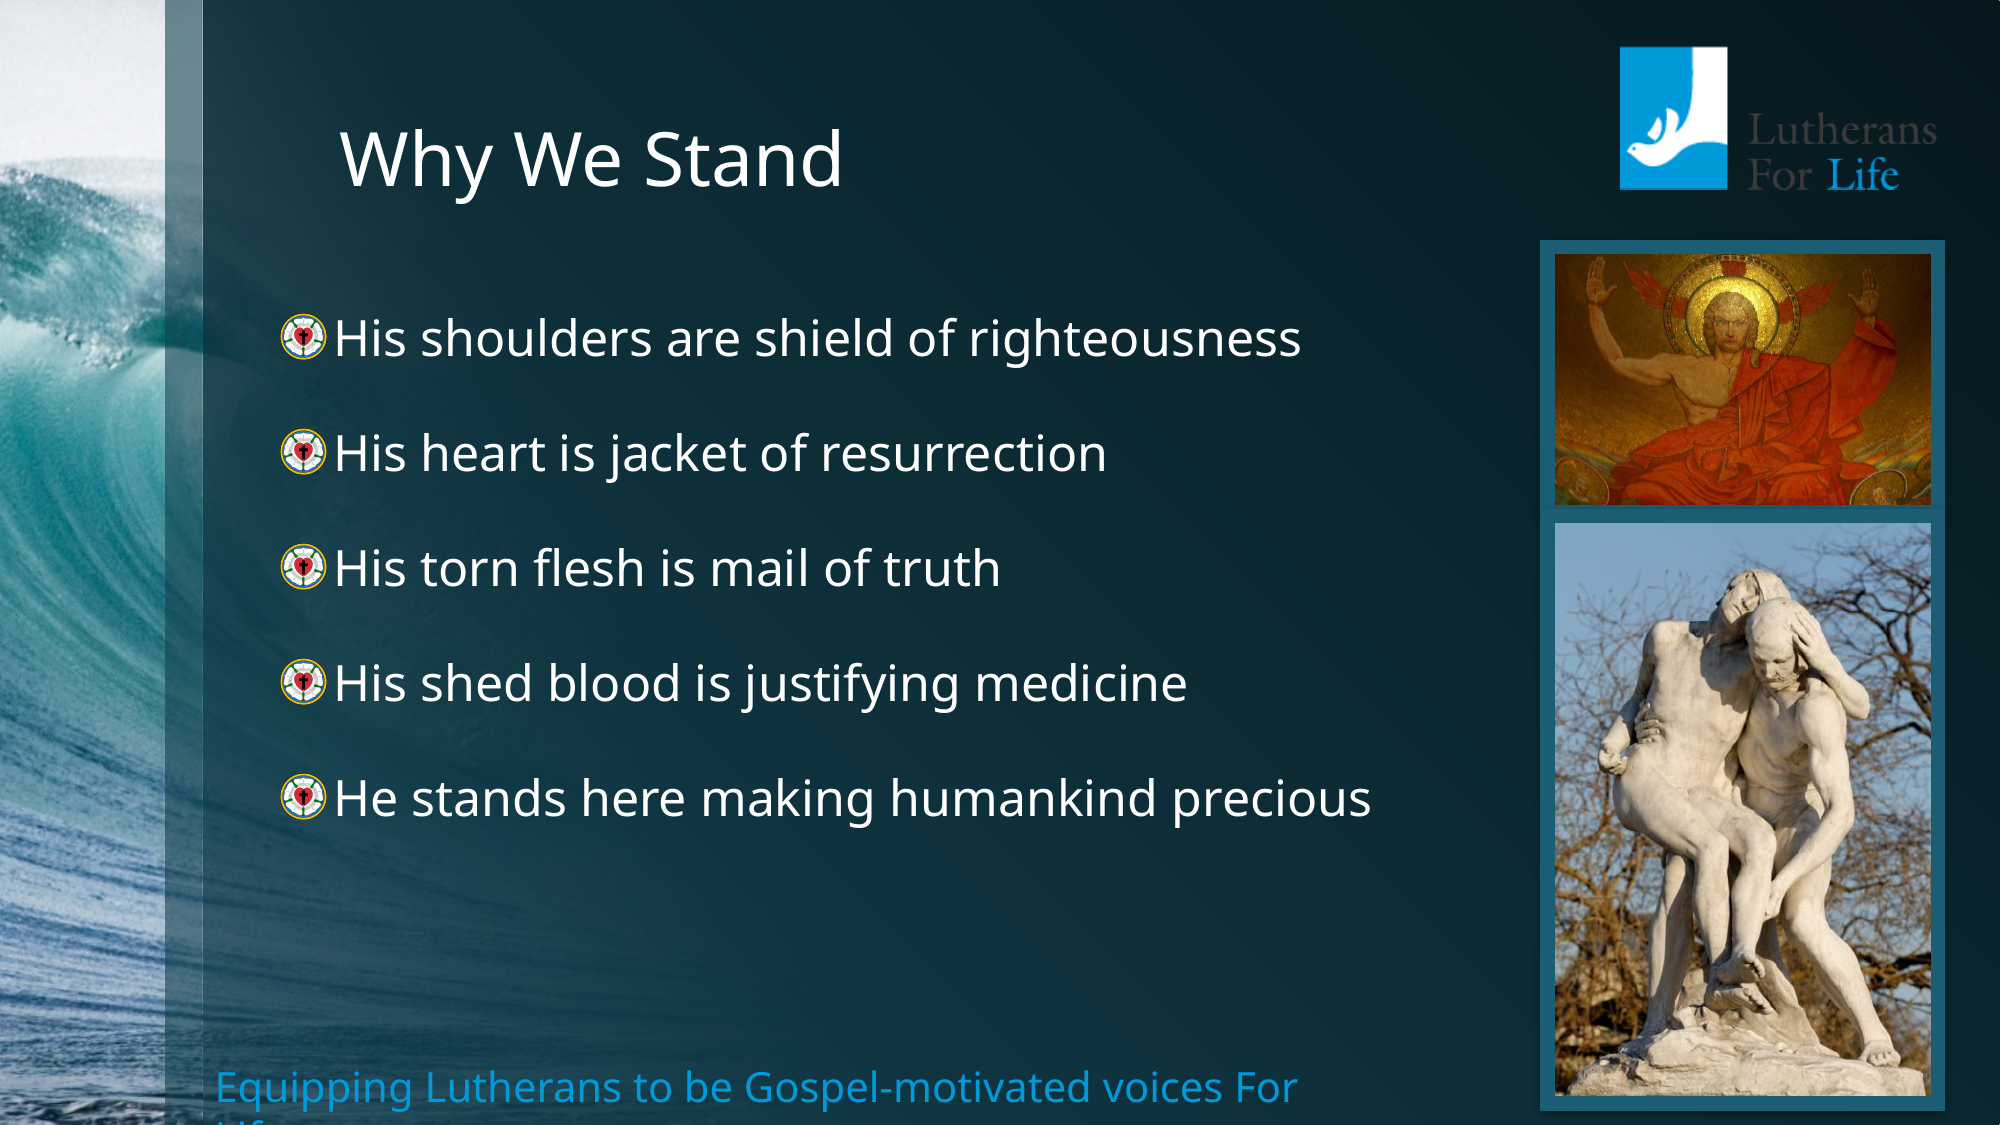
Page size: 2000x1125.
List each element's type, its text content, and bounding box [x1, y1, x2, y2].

title Why We Stand [324, 62, 1825, 263]
text_box Equipping Lutherans to be Gospel-motivated voices For Life [199, 1053, 1335, 1125]
text_box His shoulders are shield of righteousness His heart is jacket of resurrection His torn flesh is mail of truth His shed blood is justifying medicine He stands here making humankind precious [262, 269, 1413, 834]
picture [0, 0, 2000, 1125]
